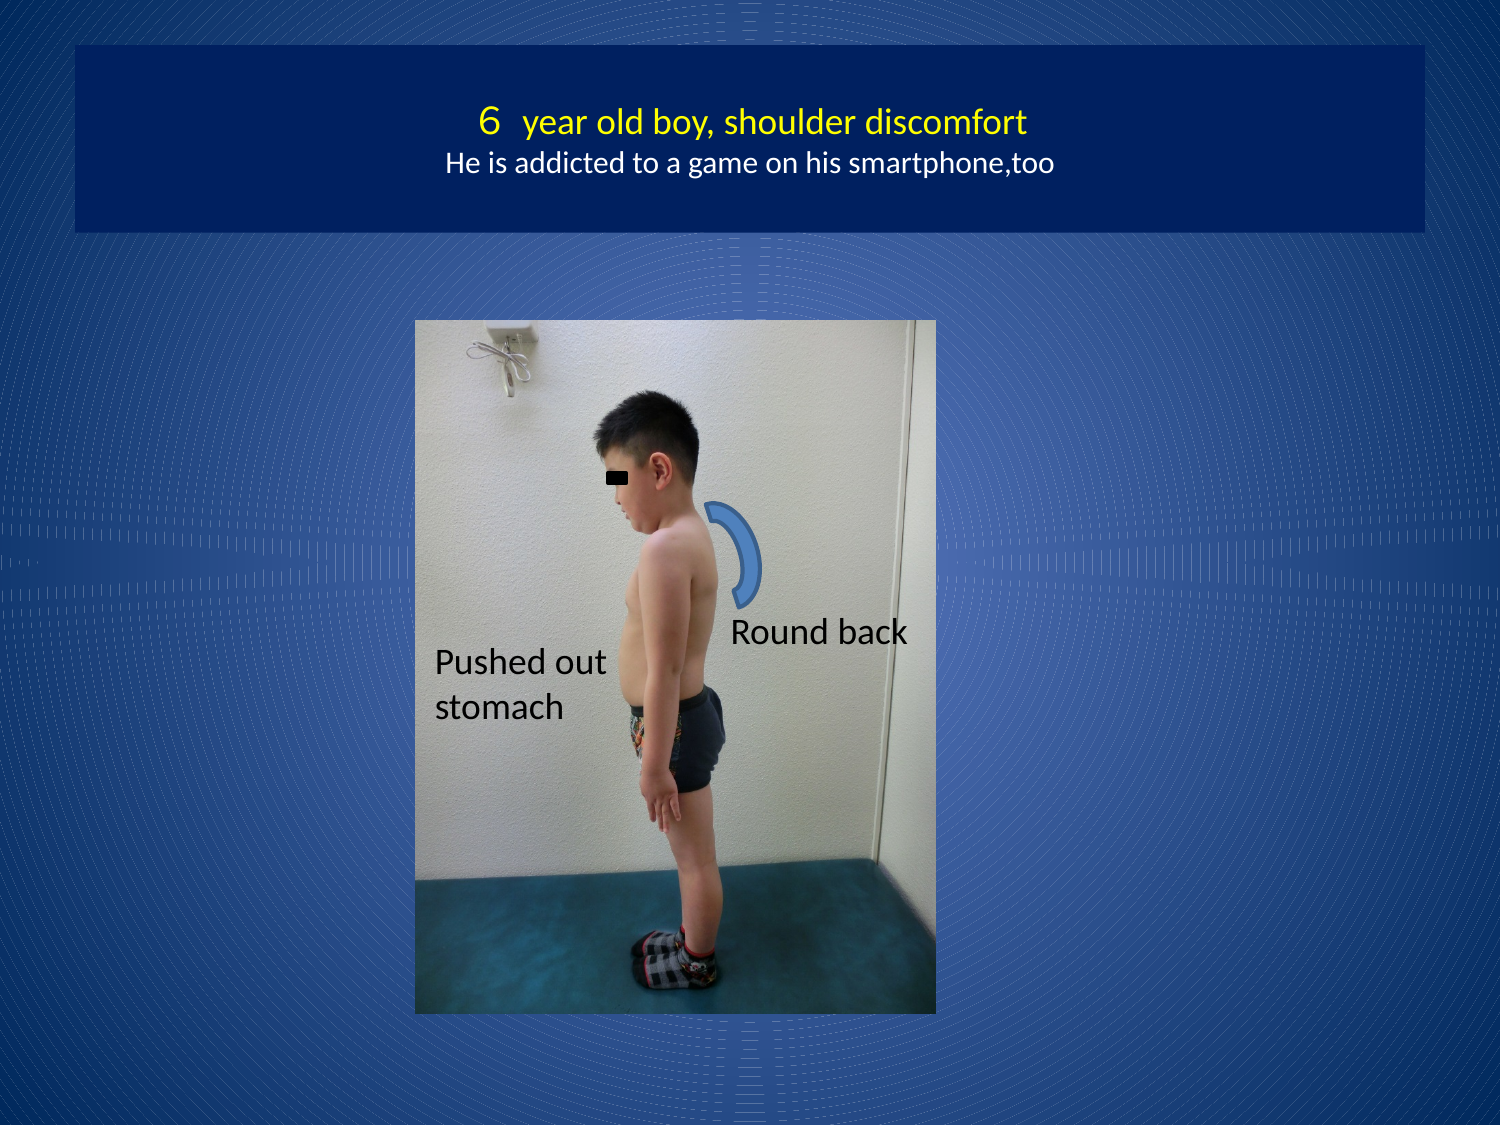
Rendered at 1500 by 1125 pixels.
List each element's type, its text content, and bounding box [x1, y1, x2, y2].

title ６ year old boy, shoulder discomfort He is addicted to a game on his smartphone,too [74, 44, 1426, 233]
picture [415, 319, 936, 1014]
